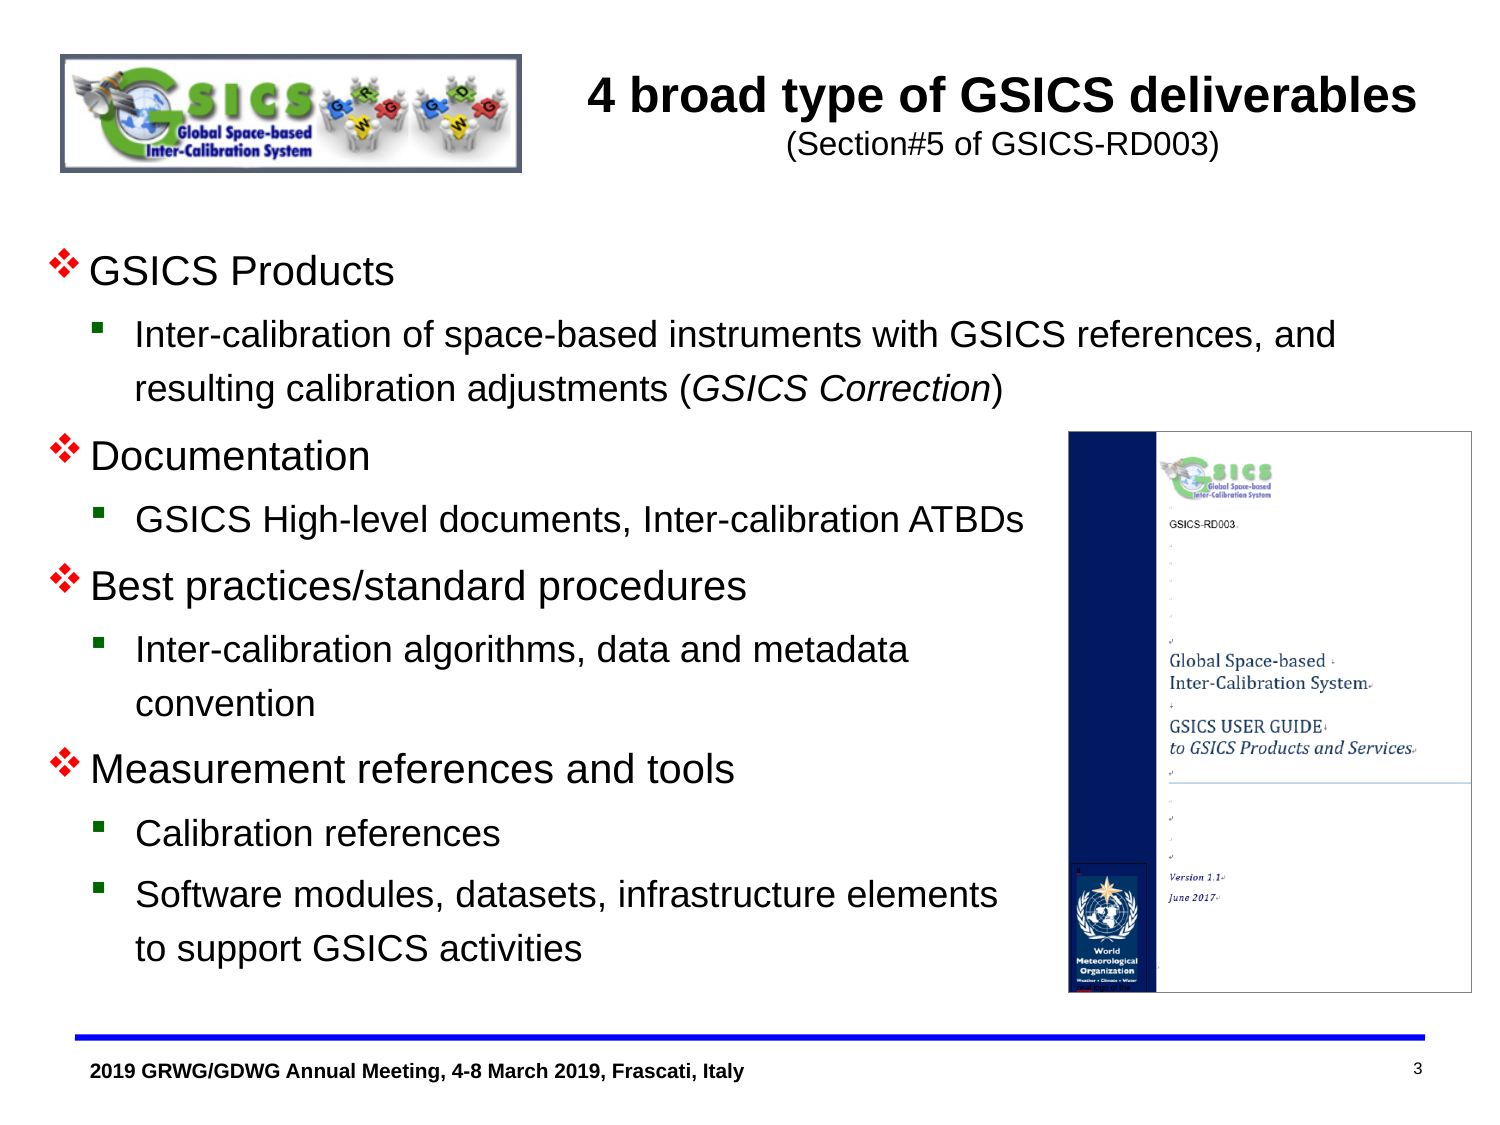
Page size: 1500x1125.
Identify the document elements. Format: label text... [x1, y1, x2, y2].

text_box 4 broad type of GSICS deliverables (Section#5 of GSICS-RD003) [572, 54, 1434, 170]
text_box GSICS Products Inter-calibration of space-based instruments with GSICS references, and resulting calibration adjustments (GSICS Correction) [30, 226, 1445, 511]
picture [1067, 431, 1472, 993]
text_box Documentation GSICS High-level documents, Inter-calibration ATBDs Best practices/standard procedures Inter-calibration algorithms, data and metadata convention Measurement references and tools Calibration references Software modules, datasets, infrastructure elements to support GSICS activities [31, 411, 1055, 972]
slide_number 3 [1087, 1049, 1438, 1104]
picture [60, 54, 522, 173]
